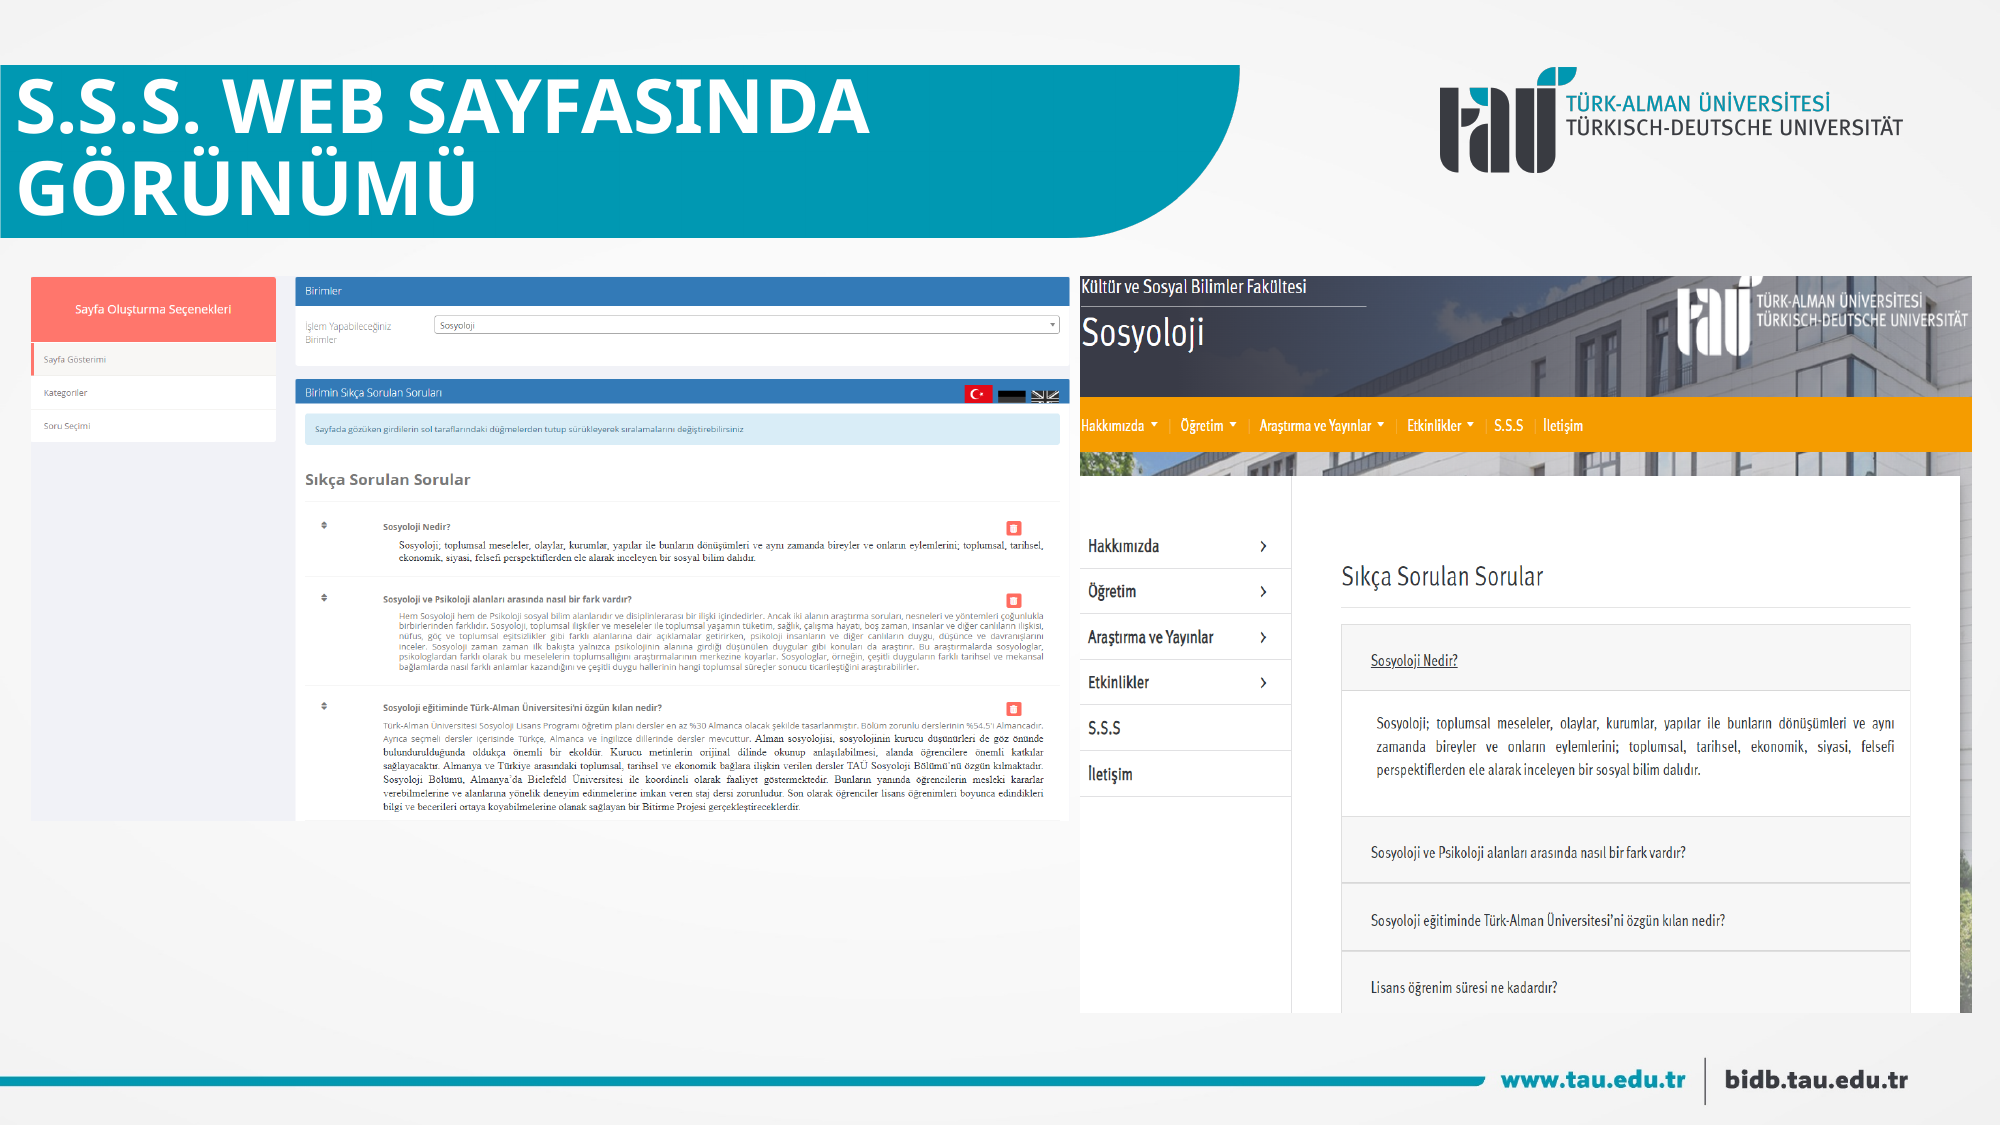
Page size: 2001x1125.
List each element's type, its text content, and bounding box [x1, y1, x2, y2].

picture [0, 0, 2000, 1125]
title S.S.S. WEB SAYFASINDA GÖRÜNÜMÜ [0, 41, 1143, 259]
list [31, 276, 1070, 821]
